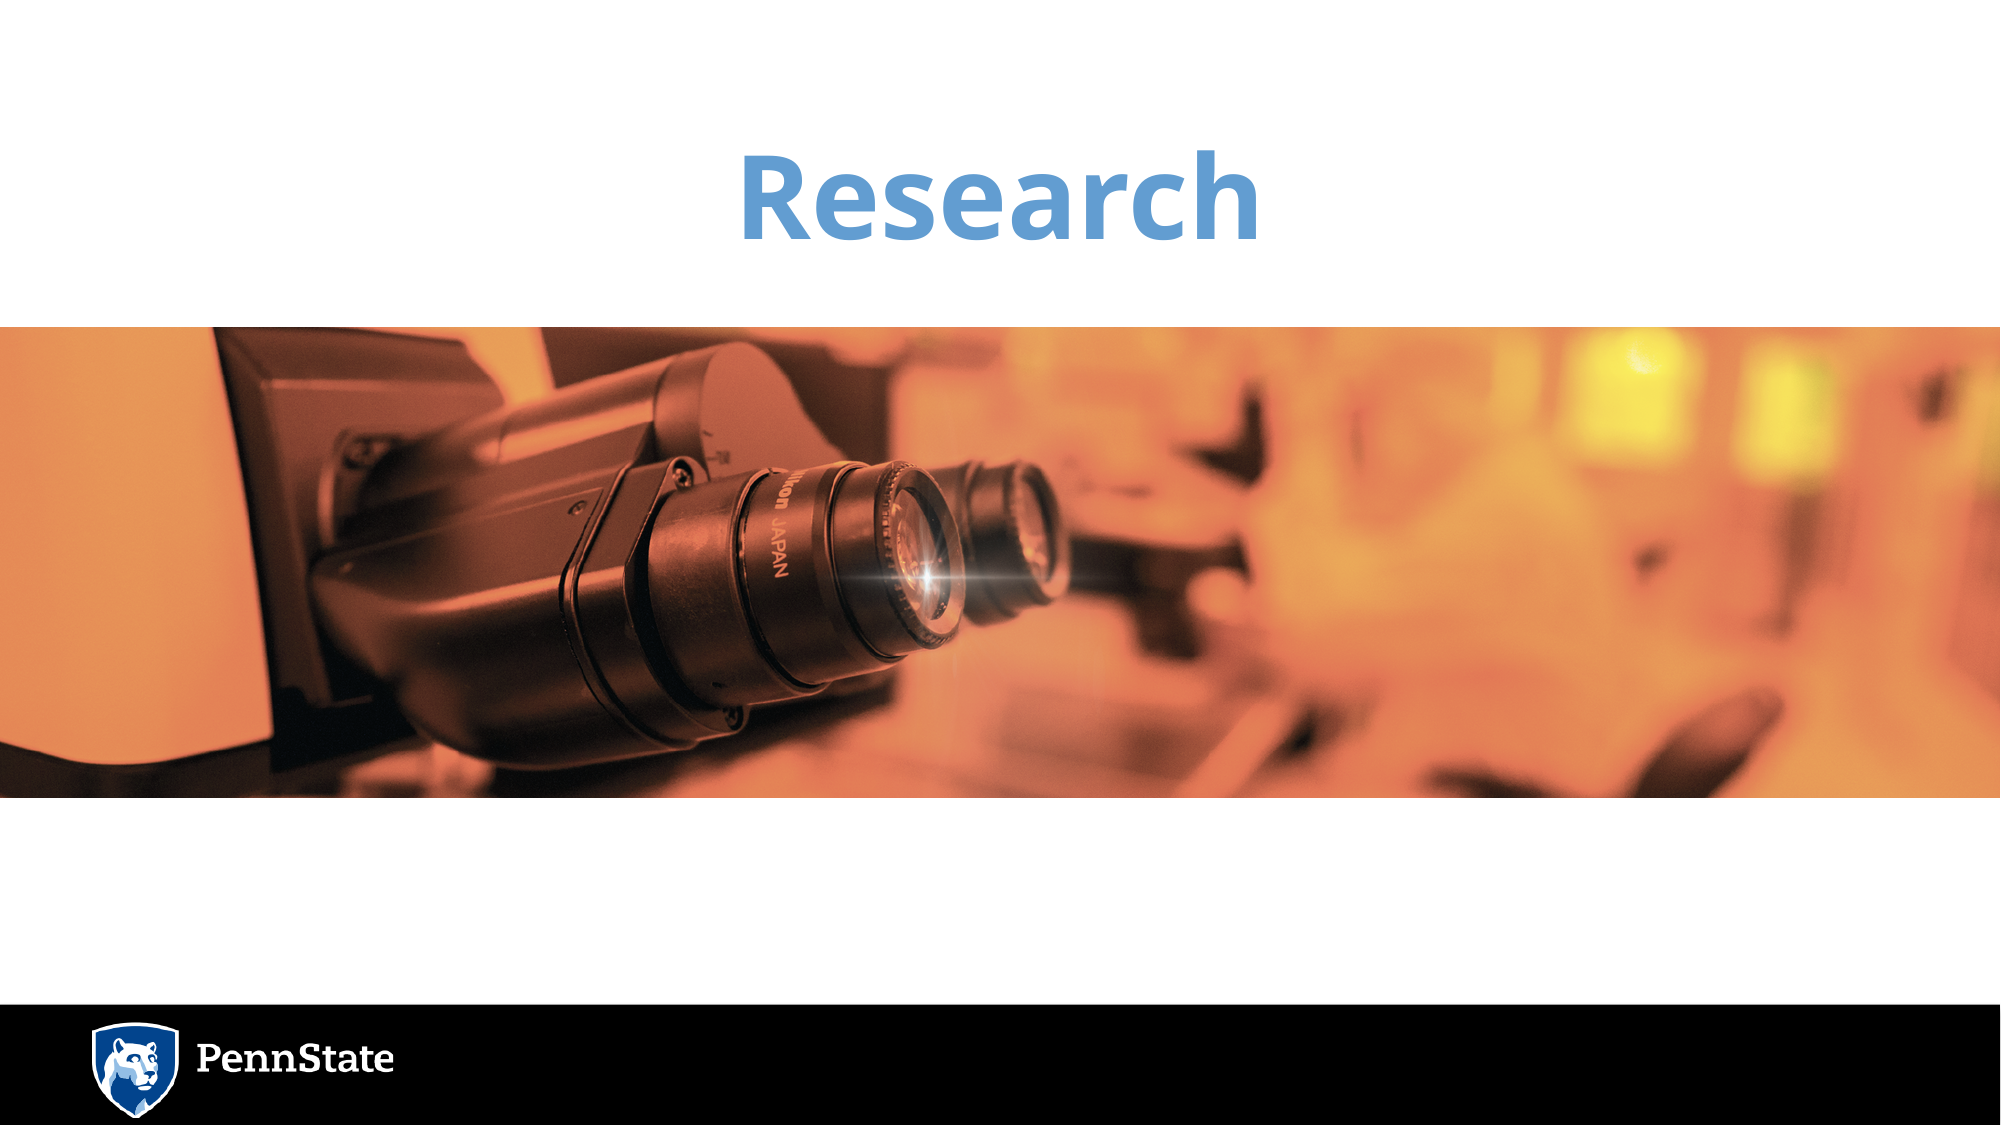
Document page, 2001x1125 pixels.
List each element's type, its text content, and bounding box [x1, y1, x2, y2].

title Research [0, 67, 2000, 319]
picture [91, 1022, 394, 1119]
picture [0, 327, 2000, 798]
